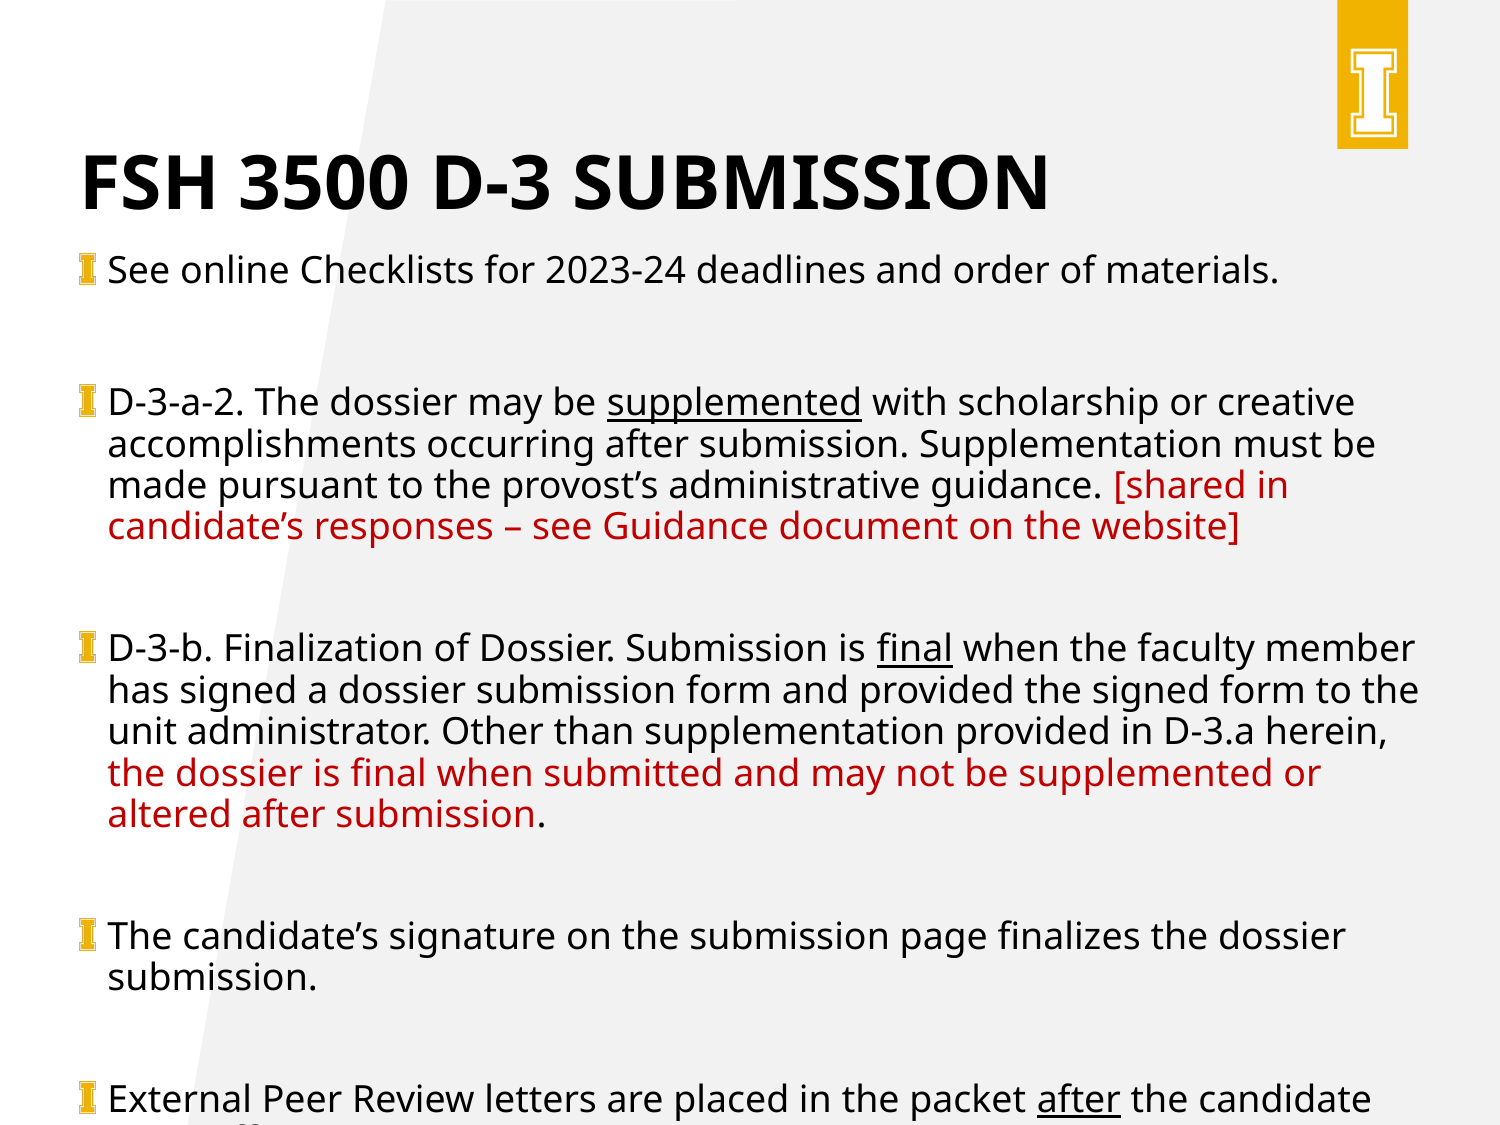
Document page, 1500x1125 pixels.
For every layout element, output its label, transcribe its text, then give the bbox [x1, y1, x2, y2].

picture [79, 253, 96, 285]
picture [79, 918, 96, 951]
picture [79, 631, 96, 663]
list See online Checklists for 2023-24 deadlines and order of materials. D-3-a-2. The dossier may be supplemented with scholarship or creative accomplishments occurring after submission. Supplementation must be made pursuant to the provost’s administrative guidance. [shared in candidate’s responses – see Guidance document on the website] D-3-b. Finalization of Dossier. Submission is final when the faculty member has signed a dossier submission form and provided the signed form to the unit administrator. Other than supplementation provided in D-3.a herein, the dossier is final when submitted and may not be supplemented or altered after submission. The candidate’s signature on the submission page finalizes the dossier submission. External Peer Review letters are placed in the packet after the candidate signs off! [79, 249, 1425, 1125]
picture [79, 1081, 96, 1114]
picture [79, 384, 96, 417]
title fsh 3500 D-3 submission [79, 149, 1374, 226]
